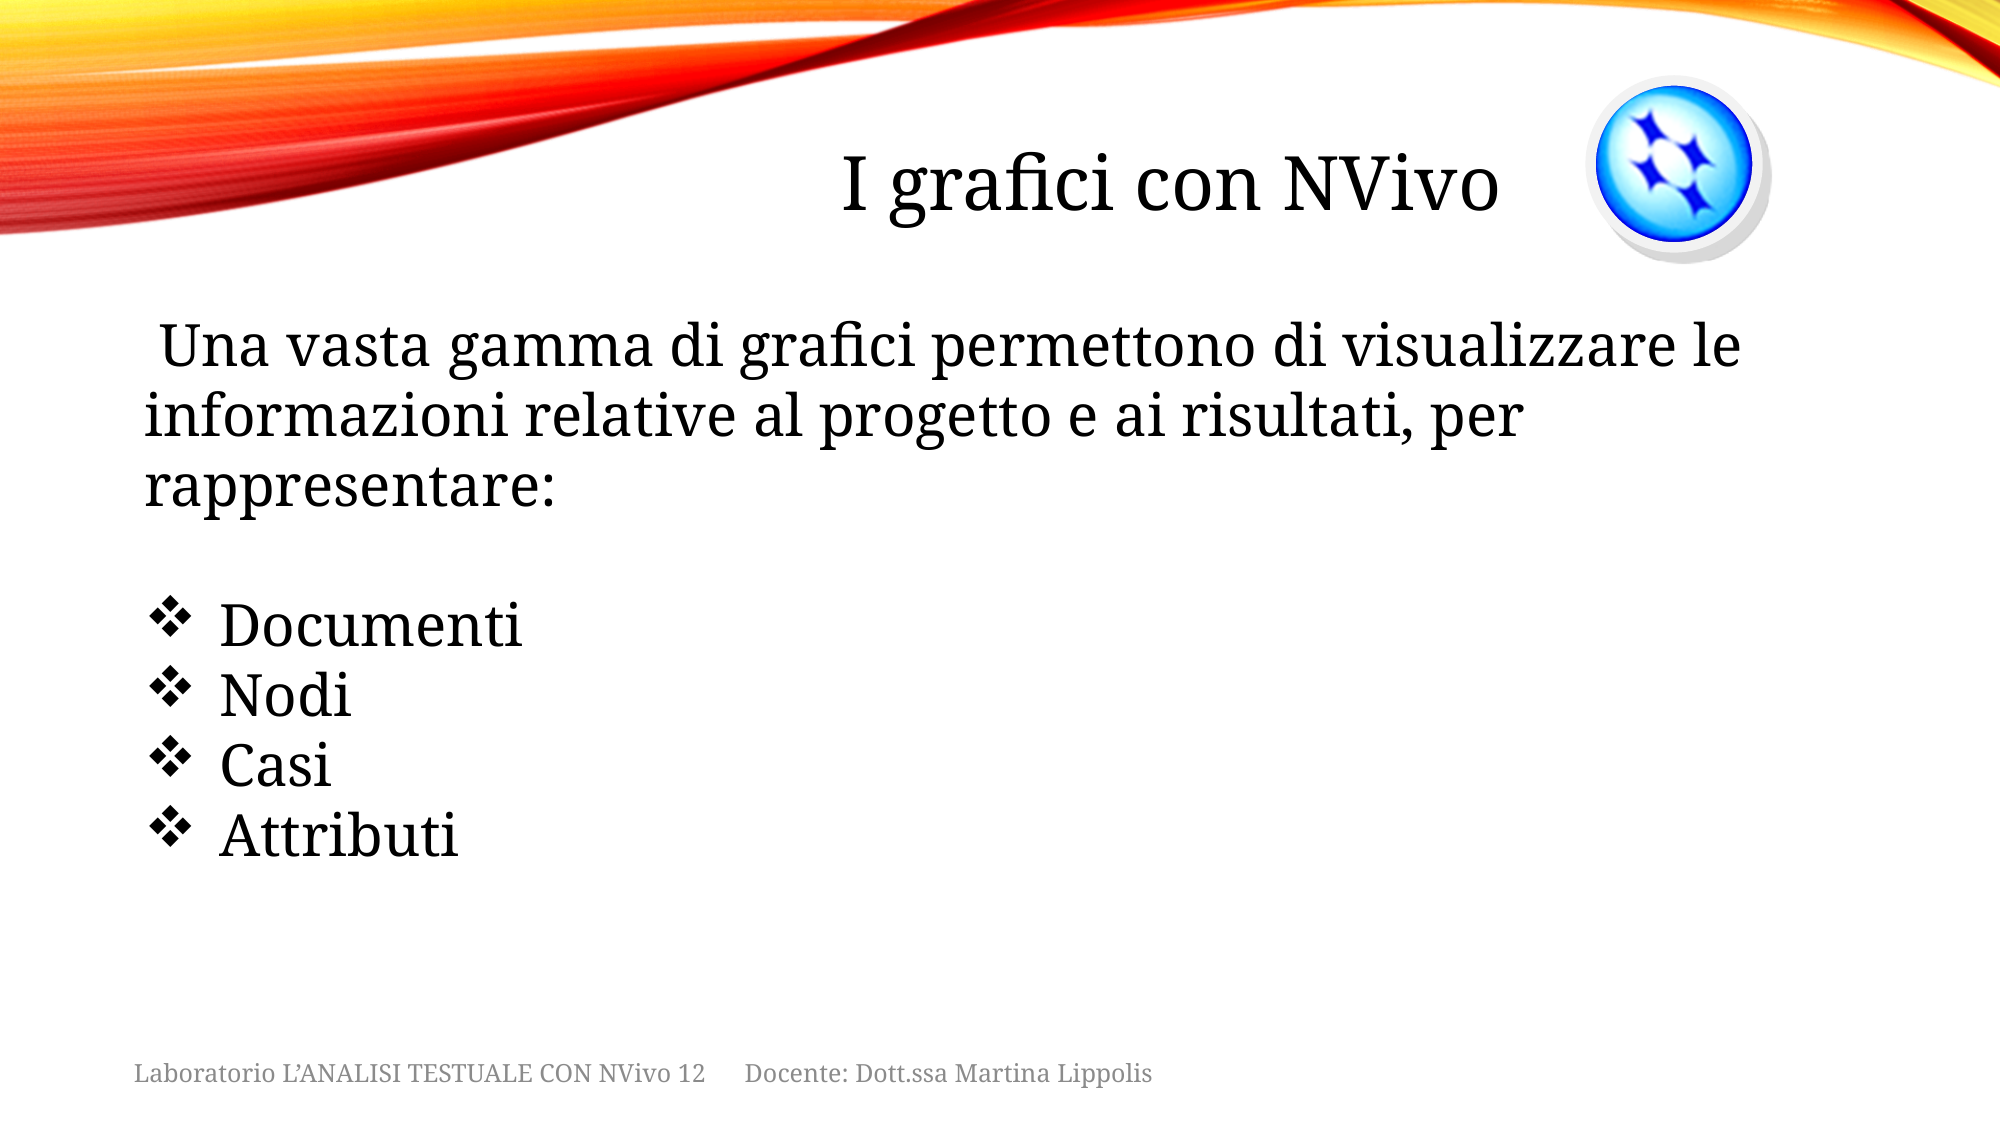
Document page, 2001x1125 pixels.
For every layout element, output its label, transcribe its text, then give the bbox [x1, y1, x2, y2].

text_box Una vasta gamma di grafici permettono di visualizzare le informazioni relative al progetto e ai risultati, per rappresentare: Documenti Nodi Casi Attributi [129, 301, 1834, 946]
footer Laboratorio L’ANALISI TESTUALE CON NVivo 12 Docente: Dott.ssa Martina Lippolis [112, 1042, 1388, 1103]
picture [0, 0, 2000, 248]
title I grafici con Nvivo [474, 125, 1888, 338]
